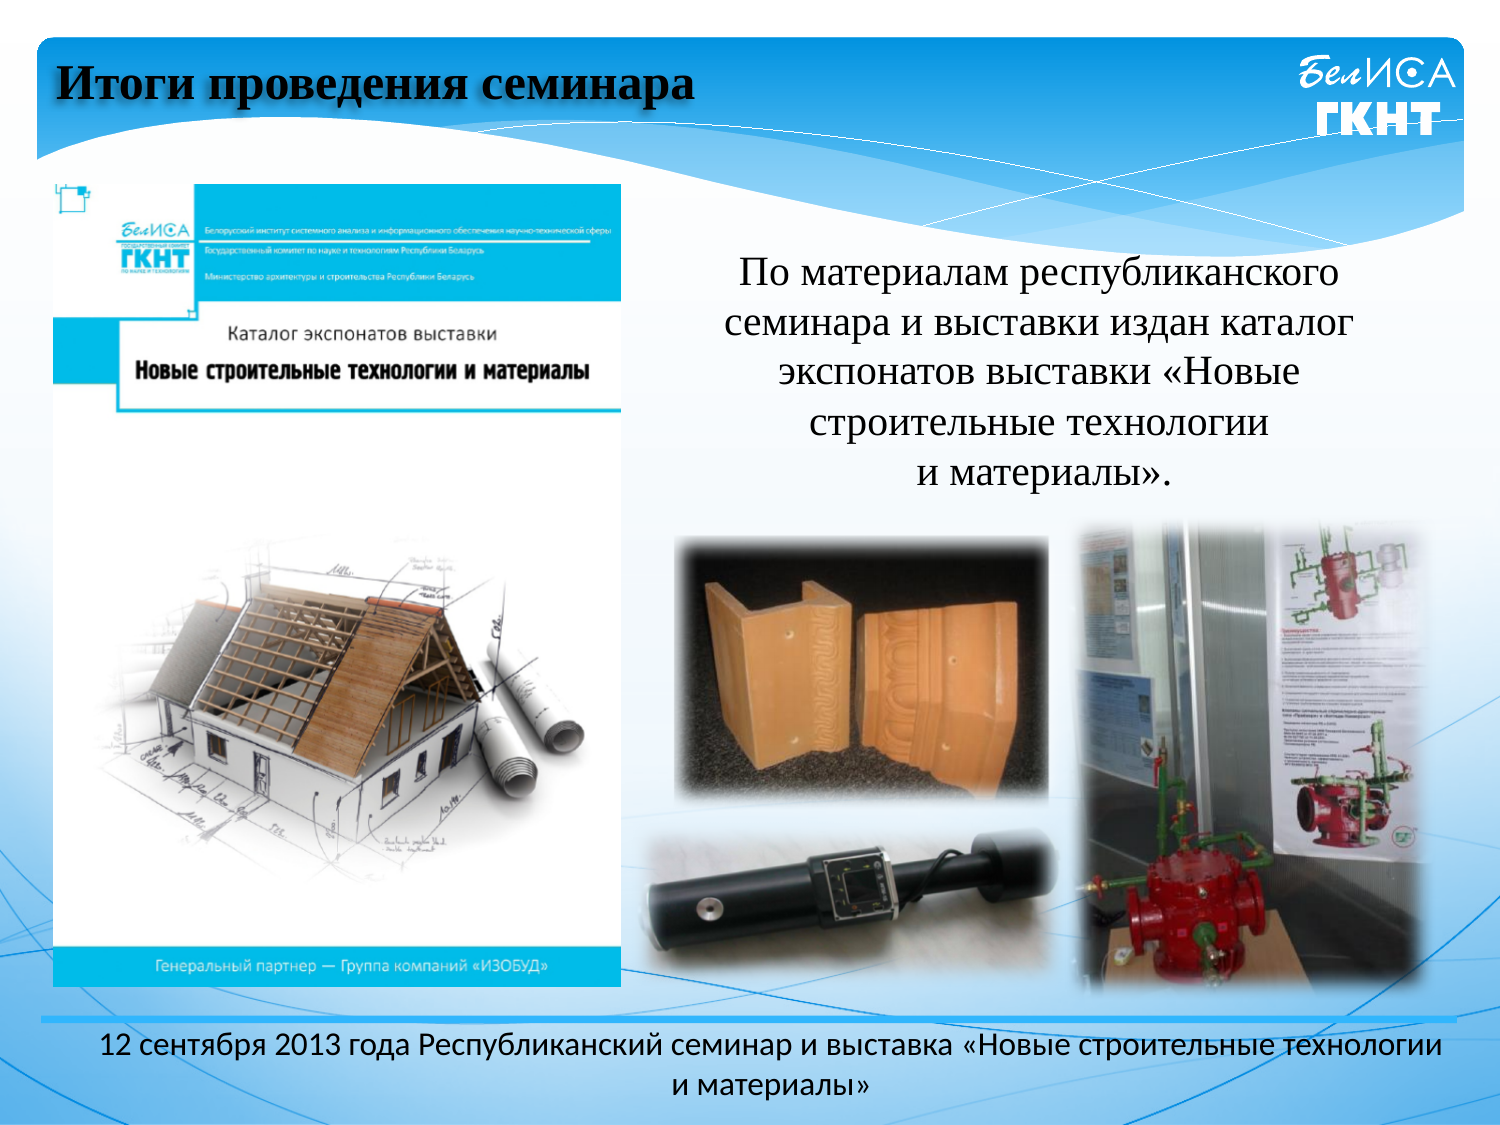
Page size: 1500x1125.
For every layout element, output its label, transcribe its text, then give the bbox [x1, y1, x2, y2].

picture [274, 249, 304, 253]
picture [351, 249, 399, 253]
text_box Итоги проведения семинара [41, 42, 1317, 118]
picture [162, 963, 207, 974]
picture [342, 960, 348, 970]
picture [631, 514, 1436, 1000]
picture [374, 963, 380, 970]
picture [339, 229, 352, 233]
picture [454, 227, 470, 233]
picture [157, 960, 162, 970]
picture [283, 229, 289, 236]
picture [205, 227, 254, 235]
picture [244, 963, 251, 970]
picture [428, 229, 451, 234]
picture [415, 247, 446, 254]
picture [353, 229, 369, 234]
picture [506, 229, 533, 234]
picture [250, 275, 263, 279]
picture [52, 184, 621, 409]
picture [207, 963, 230, 971]
picture [319, 249, 340, 254]
picture [396, 229, 425, 236]
picture [267, 963, 272, 971]
picture [438, 273, 467, 280]
text_box [40, 1014, 1458, 1024]
picture [292, 229, 334, 233]
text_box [1298, 54, 1457, 89]
picture [309, 963, 316, 973]
picture [402, 247, 412, 253]
picture [257, 963, 263, 971]
picture [354, 963, 371, 972]
picture [234, 275, 247, 280]
picture [217, 249, 236, 254]
picture [205, 274, 231, 279]
picture [233, 963, 241, 971]
picture [336, 275, 349, 279]
picture [275, 963, 282, 969]
picture [52, 383, 621, 947]
picture [588, 227, 611, 234]
picture [460, 963, 467, 971]
picture [239, 247, 271, 253]
text_box По материалам республиканского семинара и выставки издан каталог экспонатов выставки «Новые строительные технологии и материалы». [702, 235, 1376, 501]
picture [388, 273, 434, 280]
picture [205, 247, 214, 253]
picture [199, 240, 590, 244]
picture [472, 229, 503, 233]
picture [535, 227, 587, 233]
picture [379, 228, 395, 234]
picture [351, 275, 369, 280]
picture [509, 960, 522, 971]
picture [383, 963, 388, 971]
picture [395, 964, 404, 971]
picture [347, 963, 353, 974]
picture [257, 229, 282, 233]
picture [497, 962, 503, 969]
picture [266, 275, 316, 282]
picture [283, 963, 291, 969]
text_box 12 сентября 2013 года Республиканский семинар и выставка «Новые строительные технологии и материалы» [82, 1014, 1461, 1110]
picture [528, 960, 539, 973]
picture [449, 247, 483, 254]
picture [409, 963, 457, 971]
picture [1316, 101, 1441, 136]
picture [373, 275, 384, 280]
